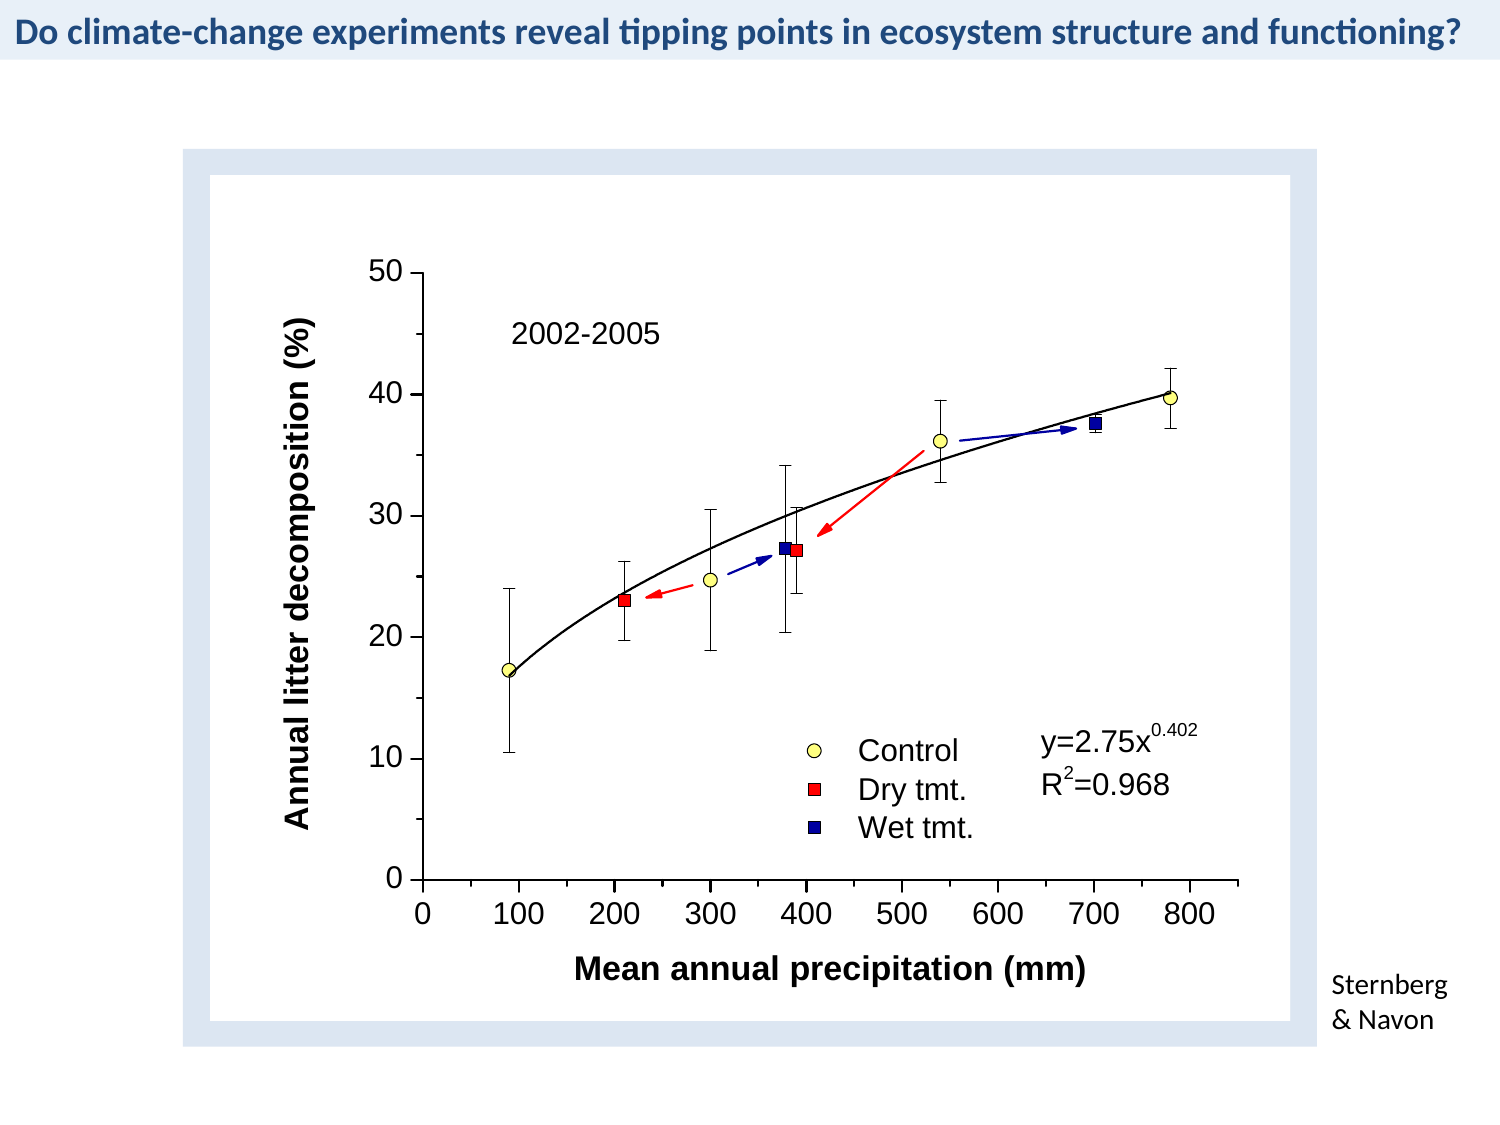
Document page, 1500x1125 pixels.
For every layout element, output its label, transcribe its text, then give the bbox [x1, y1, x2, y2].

text_box [181, 147, 1319, 1049]
text_box Do climate-change experiments reveal tipping points in ecosystem structure and functioning? [0, 0, 1500, 60]
text_box Sternberg & Navon [1316, 957, 1471, 1043]
picture [209, 174, 1291, 1022]
